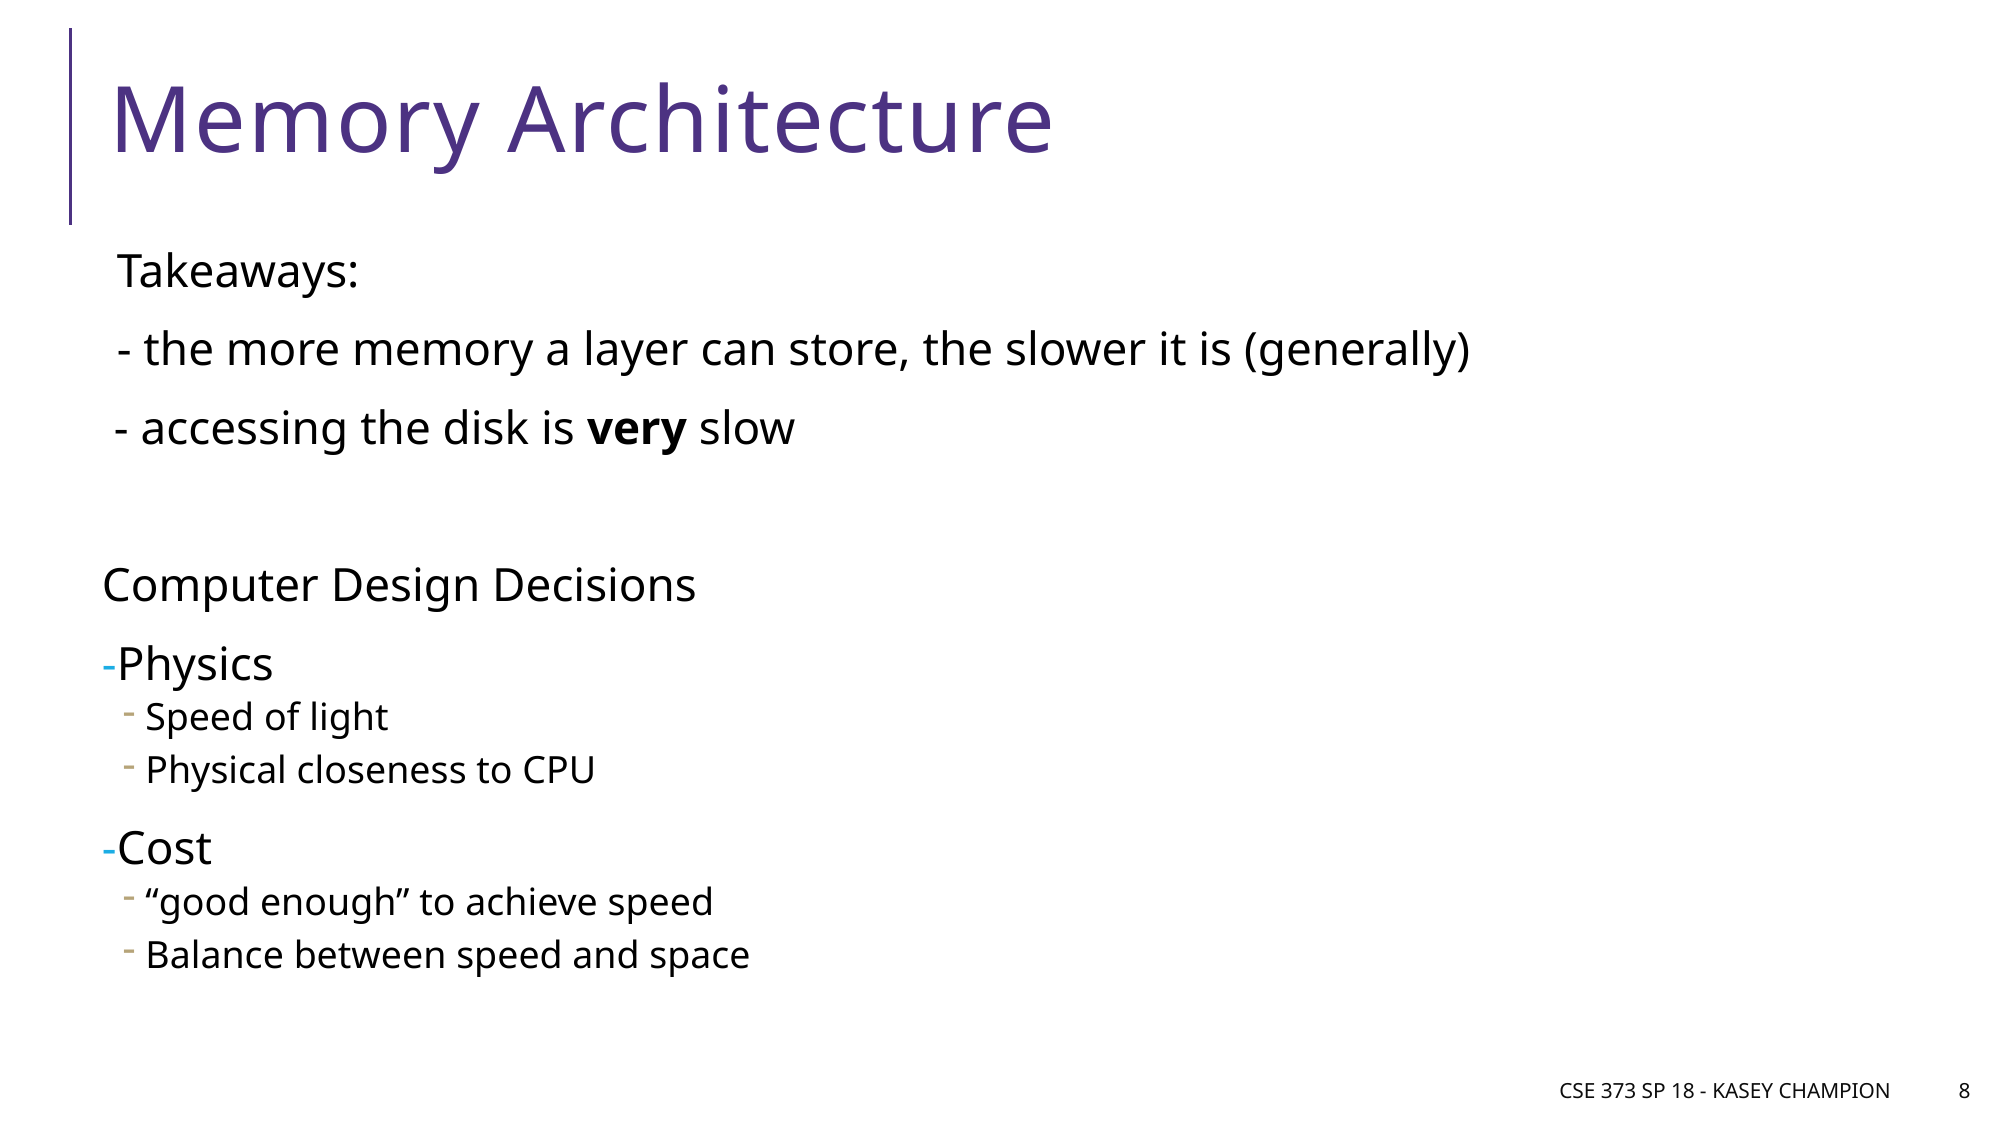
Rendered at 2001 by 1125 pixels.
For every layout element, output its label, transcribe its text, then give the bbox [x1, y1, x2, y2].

footer CSE 373 SP 18 - Kasey Champion [937, 1069, 1906, 1115]
list Takeaways: - the more memory a layer can store, the slower it is (generally) - accessing the disk is very slow Computer Design Decisions Physics Speed of light Physical closeness to CPU Cost “good enough” to achieve speed Balance between speed and space [94, 240, 1930, 1035]
slide_number 8 [1916, 1069, 1986, 1115]
title Memory Architecture [94, 43, 1930, 210]
